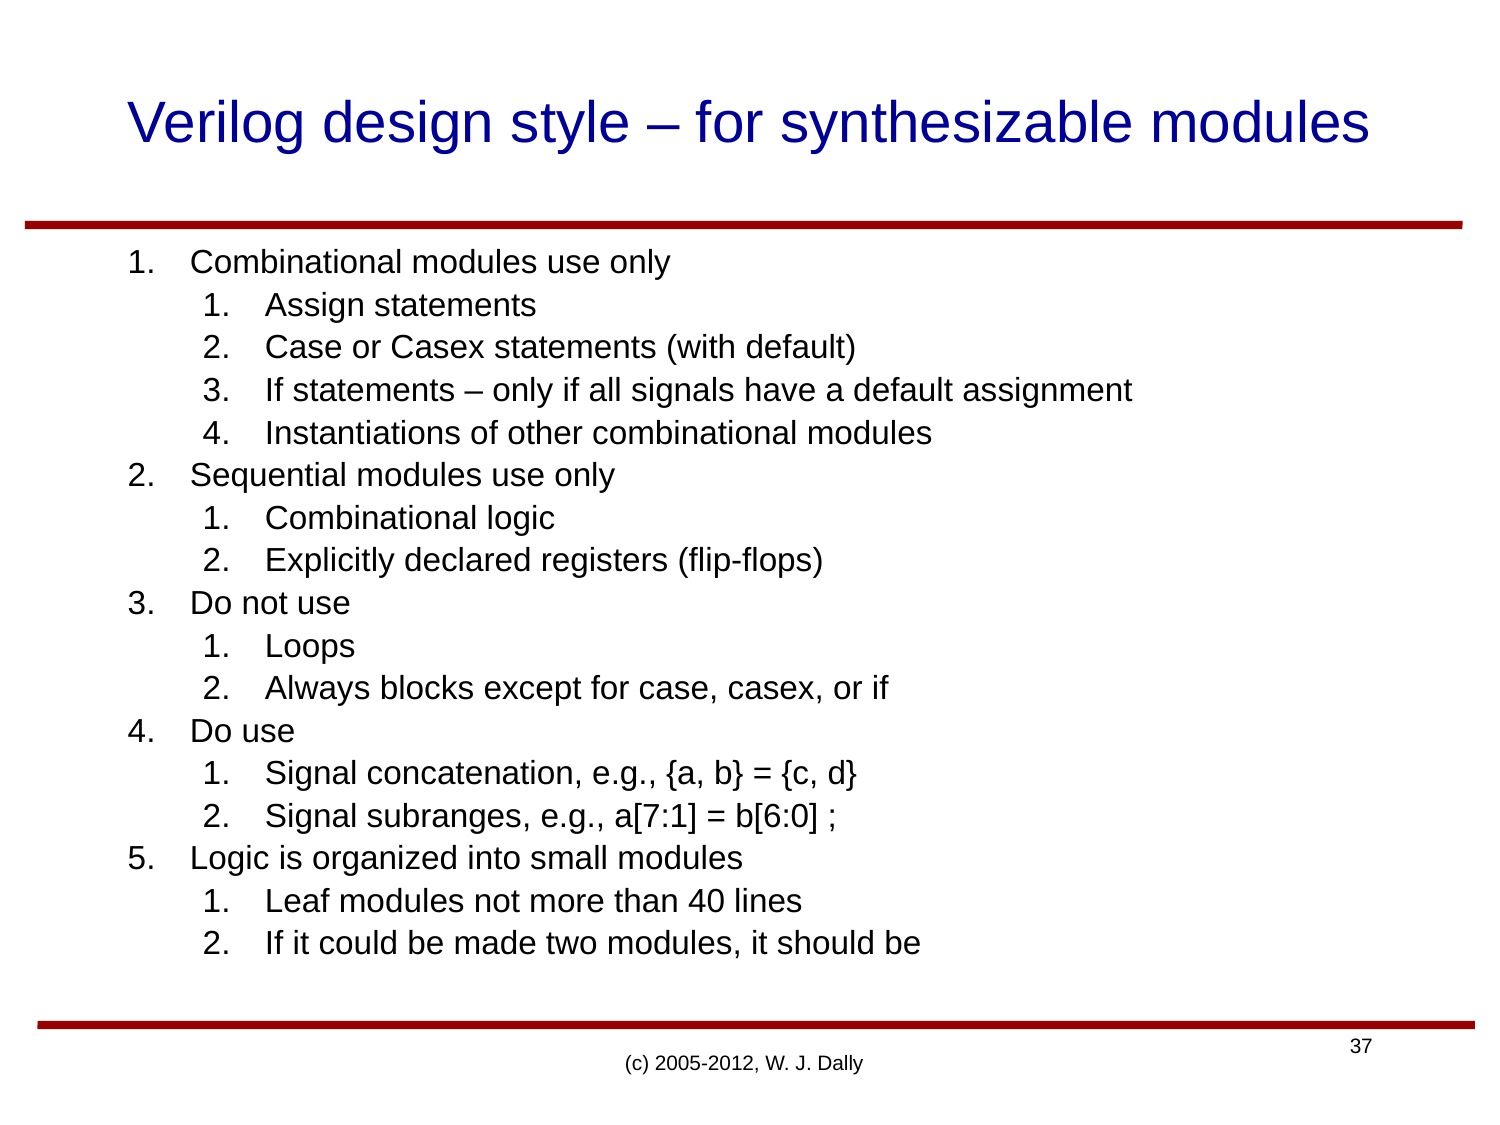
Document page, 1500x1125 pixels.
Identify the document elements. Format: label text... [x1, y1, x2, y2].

title Verilog design style – for synthesizable modules [112, 24, 1500, 213]
footer (c) 2005-2012, W. J. Dally [512, 1024, 988, 1101]
list Combinational modules use only Assign statements Case or Casex statements (with default) If statements – only if all signals have a default assignment Instantiations of other combinational modules Sequential modules use only Combinational logic Explicitly declared registers (flip-flops) Do not use Loops Always blocks except for case, casex, or if Do use Signal concatenation, e.g., {a, b} = {c, d} Signal subranges, e.g., a[7:1] = b[6:0] ; Logic is organized into small modules Leaf modules not more than 40 lines If it could be made two modules, it should be [112, 237, 1500, 1000]
